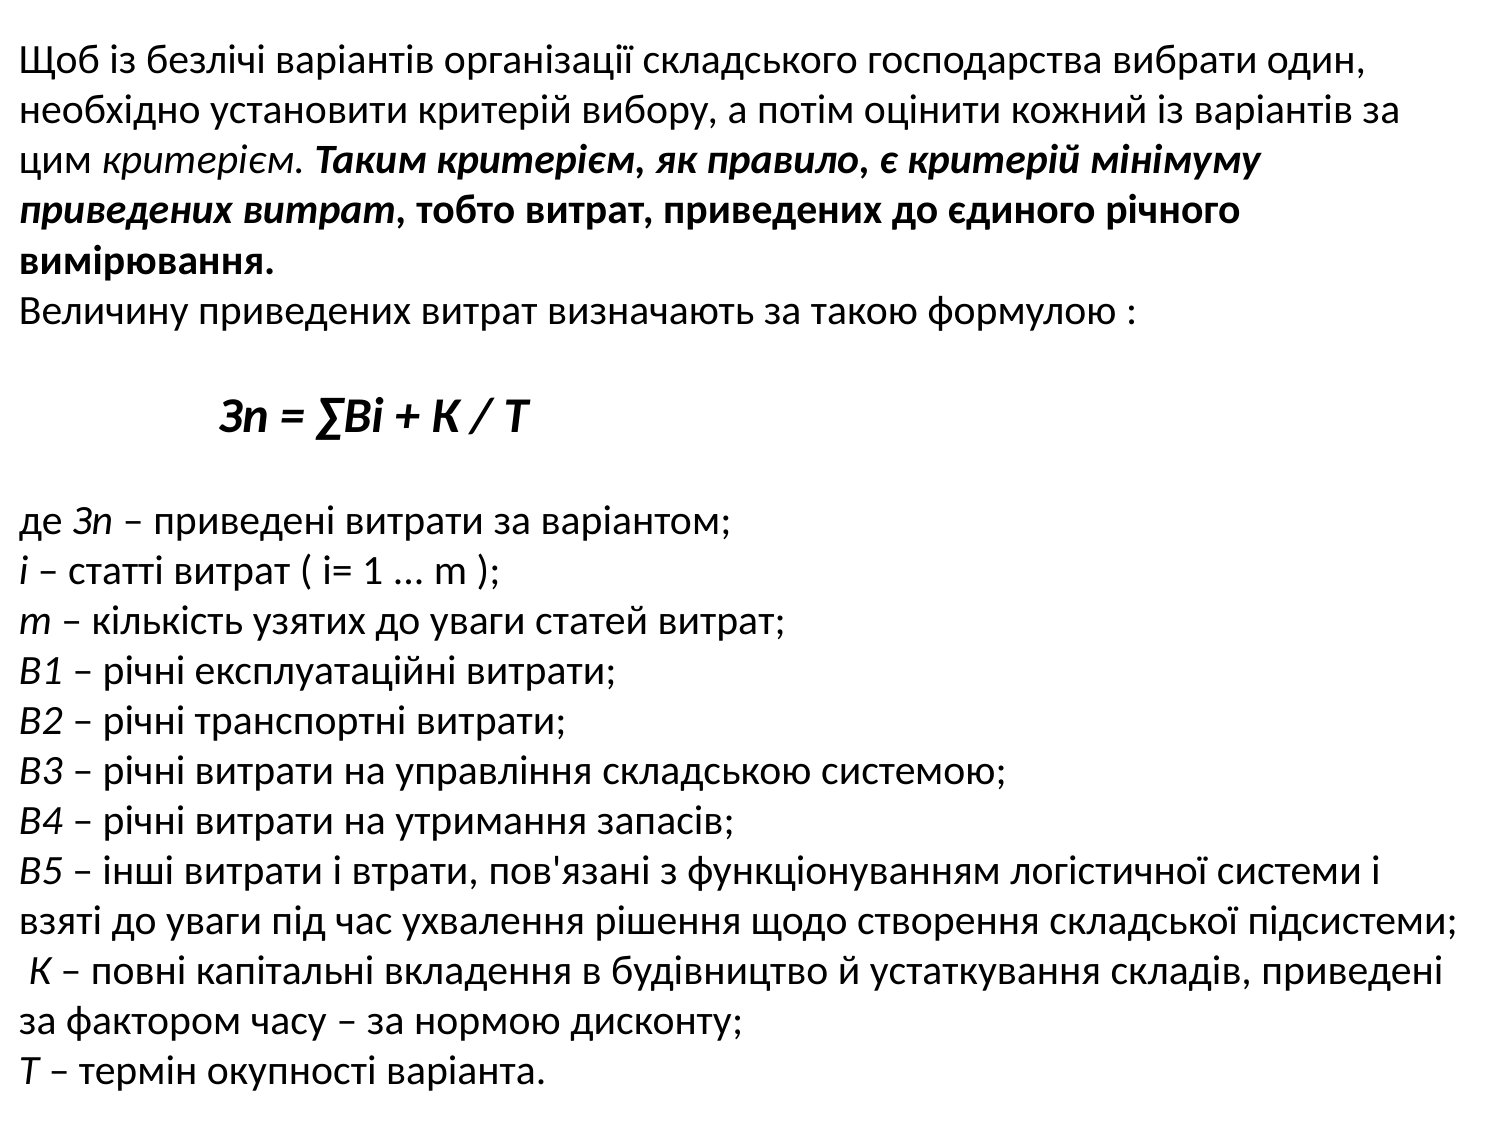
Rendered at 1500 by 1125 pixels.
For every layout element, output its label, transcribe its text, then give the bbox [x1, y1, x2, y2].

text_box Щоб із безлічі варіантів організації складського господарства вибрати один, необхідно установити критерій вибору, а потім оцінити кожний із варіантів за цим критерієм. Таким критерієм, як правило, є критерій мінімуму приведених витрат, тобто витрат, приведених до єдиного річного вимірювання. Величину приведених витрат визначають за такою формулою : Зn = ∑Вi + К / Т де Зn – приведені витрати за варіантом; i – статті витрат ( i= 1 ... m ); m – кількість узятих до уваги статей витрат; В1 – річні експлуатаційні витрати; В2 – річні транспортні витрати; В3 – річні витрати на управління складською системою; В4 – річні витрати на утримання запасів; В5 – інші витрати і втрати, пов'язані з функціонуванням логістичної системи і взяті до уваги під час ухвалення рішення щодо створення складської підсистеми; К – повні капітальні вкладення в будівництво й устаткування складів, приведені за фактором часу – за нормою дисконту; Т – термін окупності варіанта. [4, 24, 1480, 1101]
